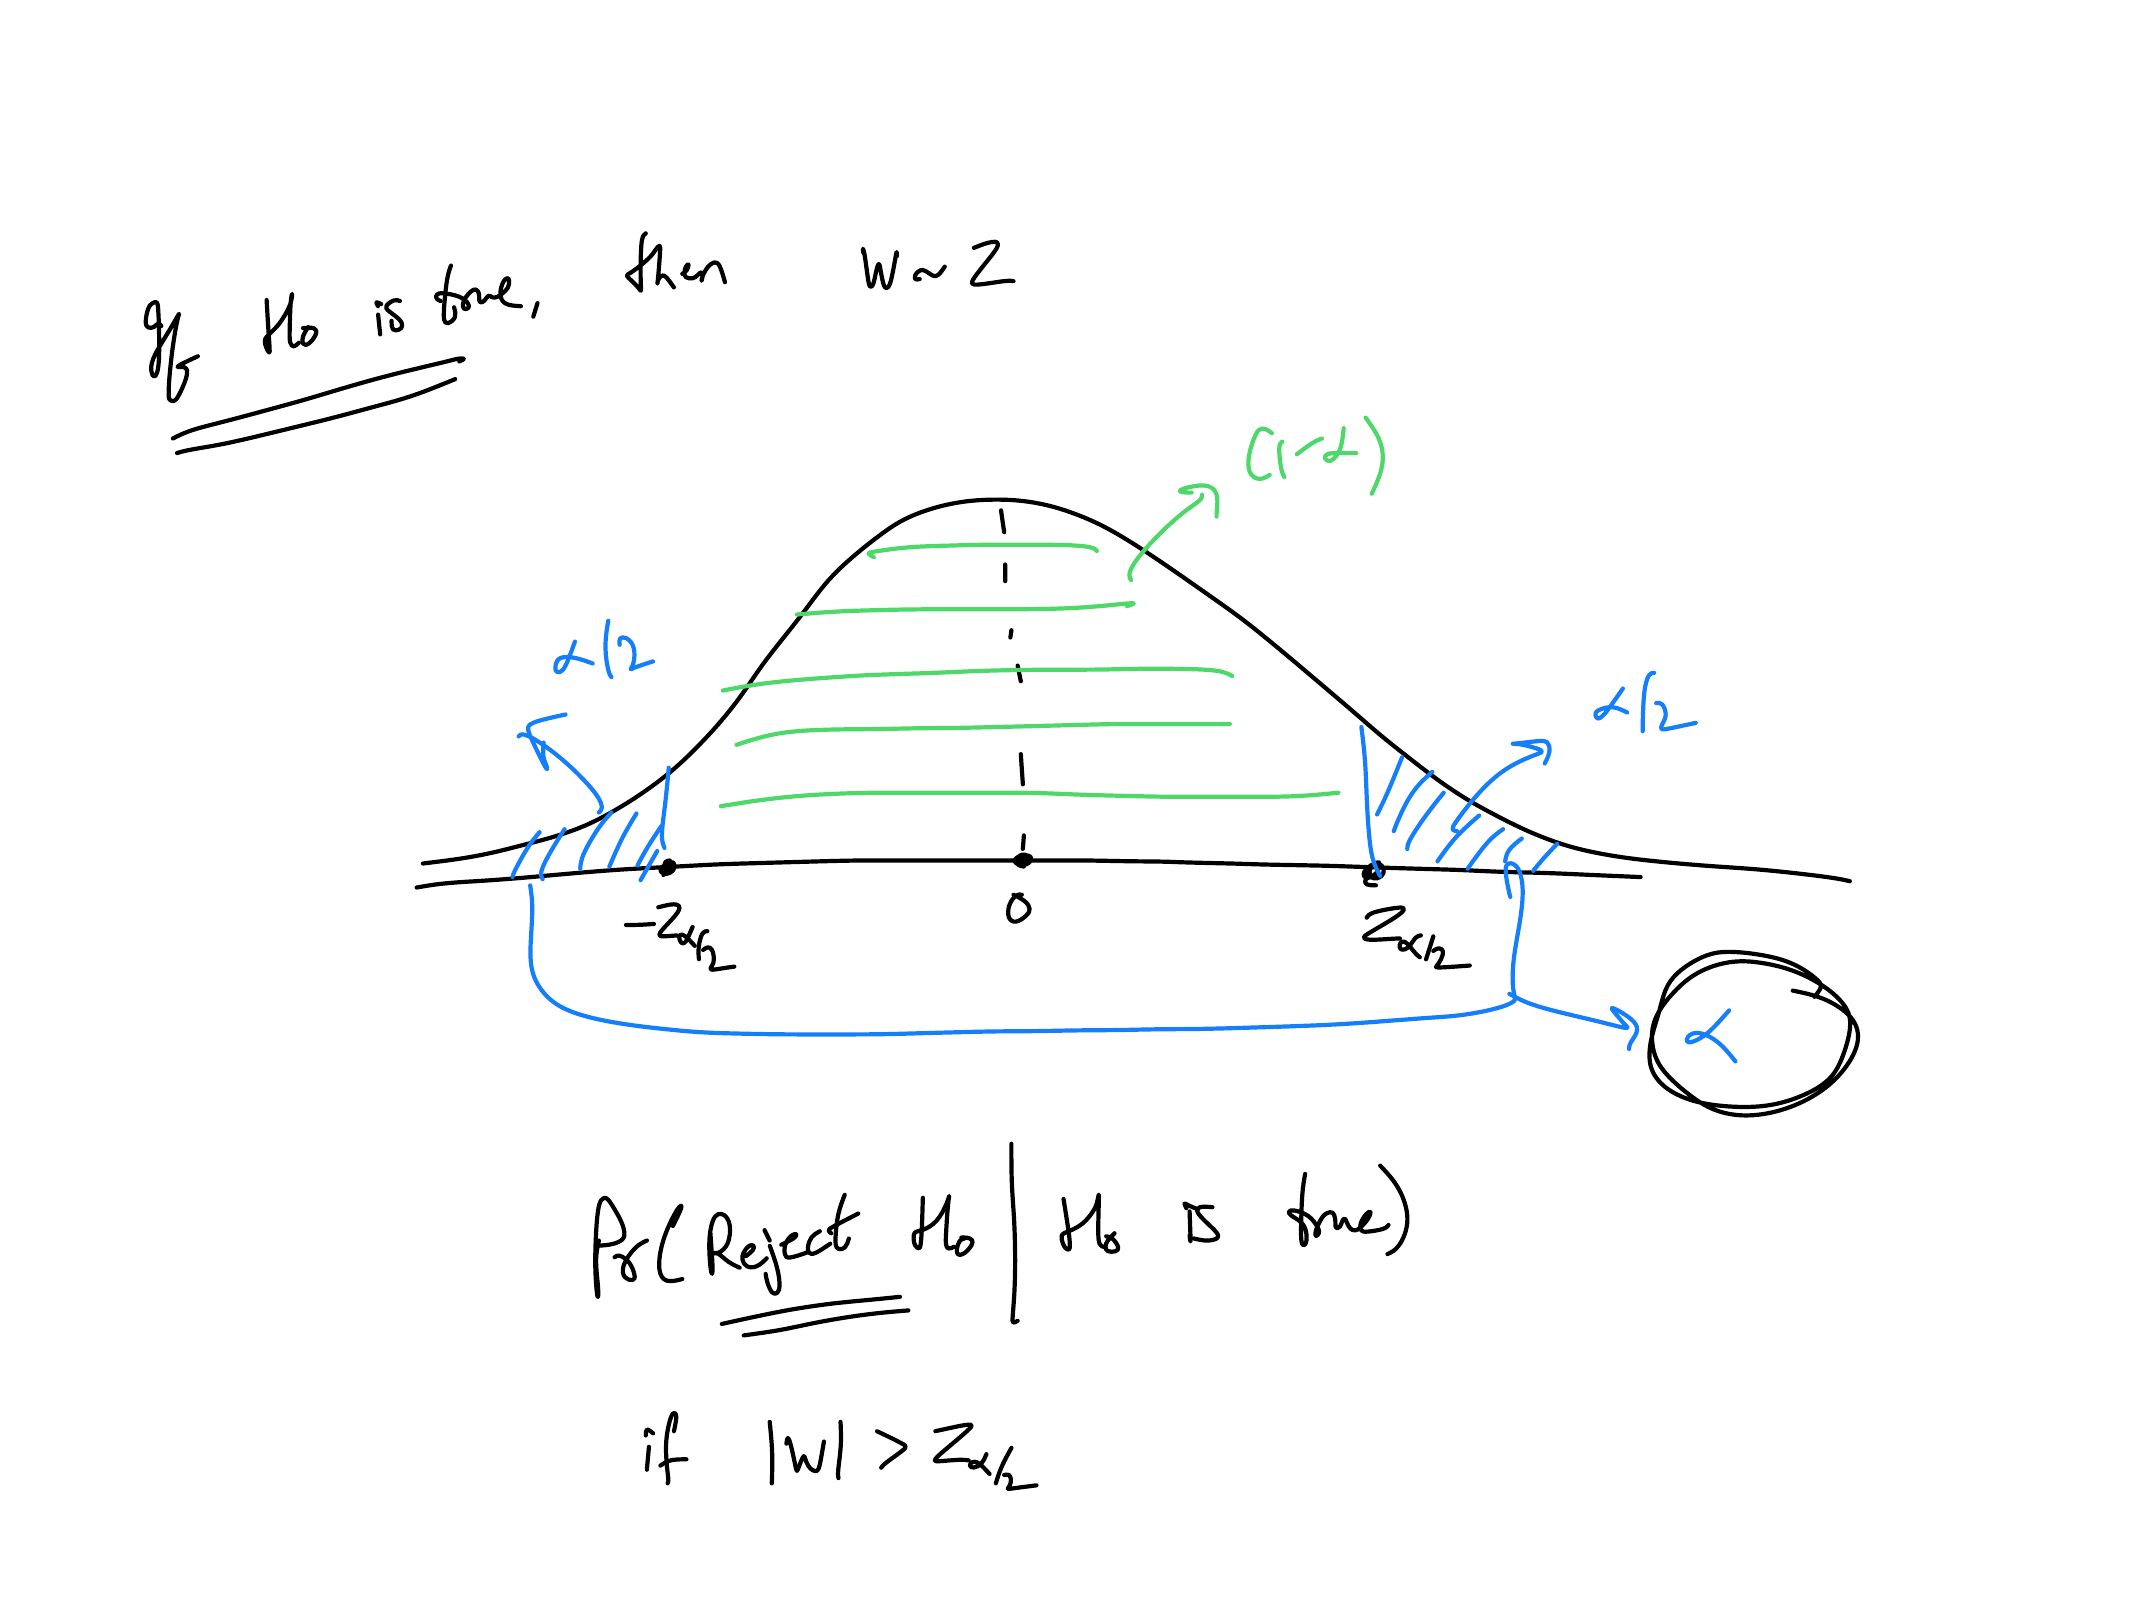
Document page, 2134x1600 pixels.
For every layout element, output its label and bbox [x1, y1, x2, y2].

text_box [172, 358, 1859, 1490]
text_box [145, 233, 1014, 402]
